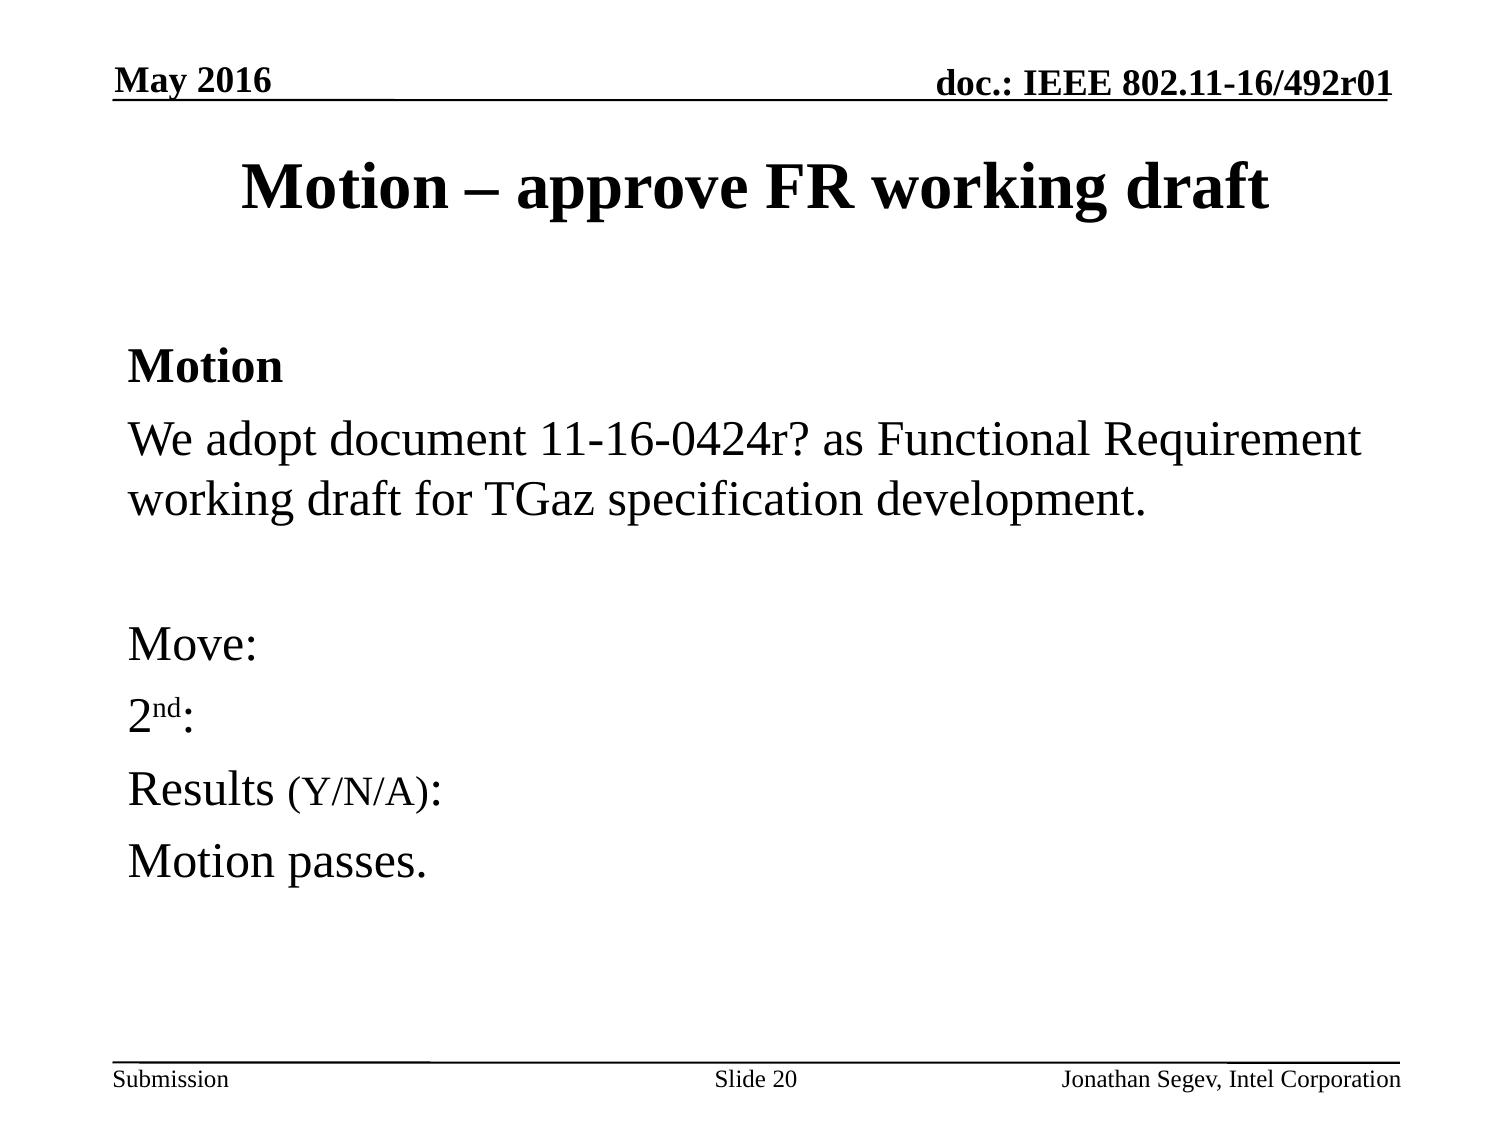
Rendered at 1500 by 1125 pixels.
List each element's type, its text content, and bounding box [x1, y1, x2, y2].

footer Jonathan Segev, Intel Corporation [949, 1061, 1402, 1093]
title Motion – approve FR working draft [118, 94, 1394, 270]
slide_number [114, 54, 283, 101]
list Motion We adopt document 11-16-0424r? as Functional Requirement working draft for TGaz specification development. Move: 2nd: Results (Y/N/A): Motion passes. [112, 324, 1388, 1000]
slide_number Slide 20 [712, 1061, 800, 1123]
